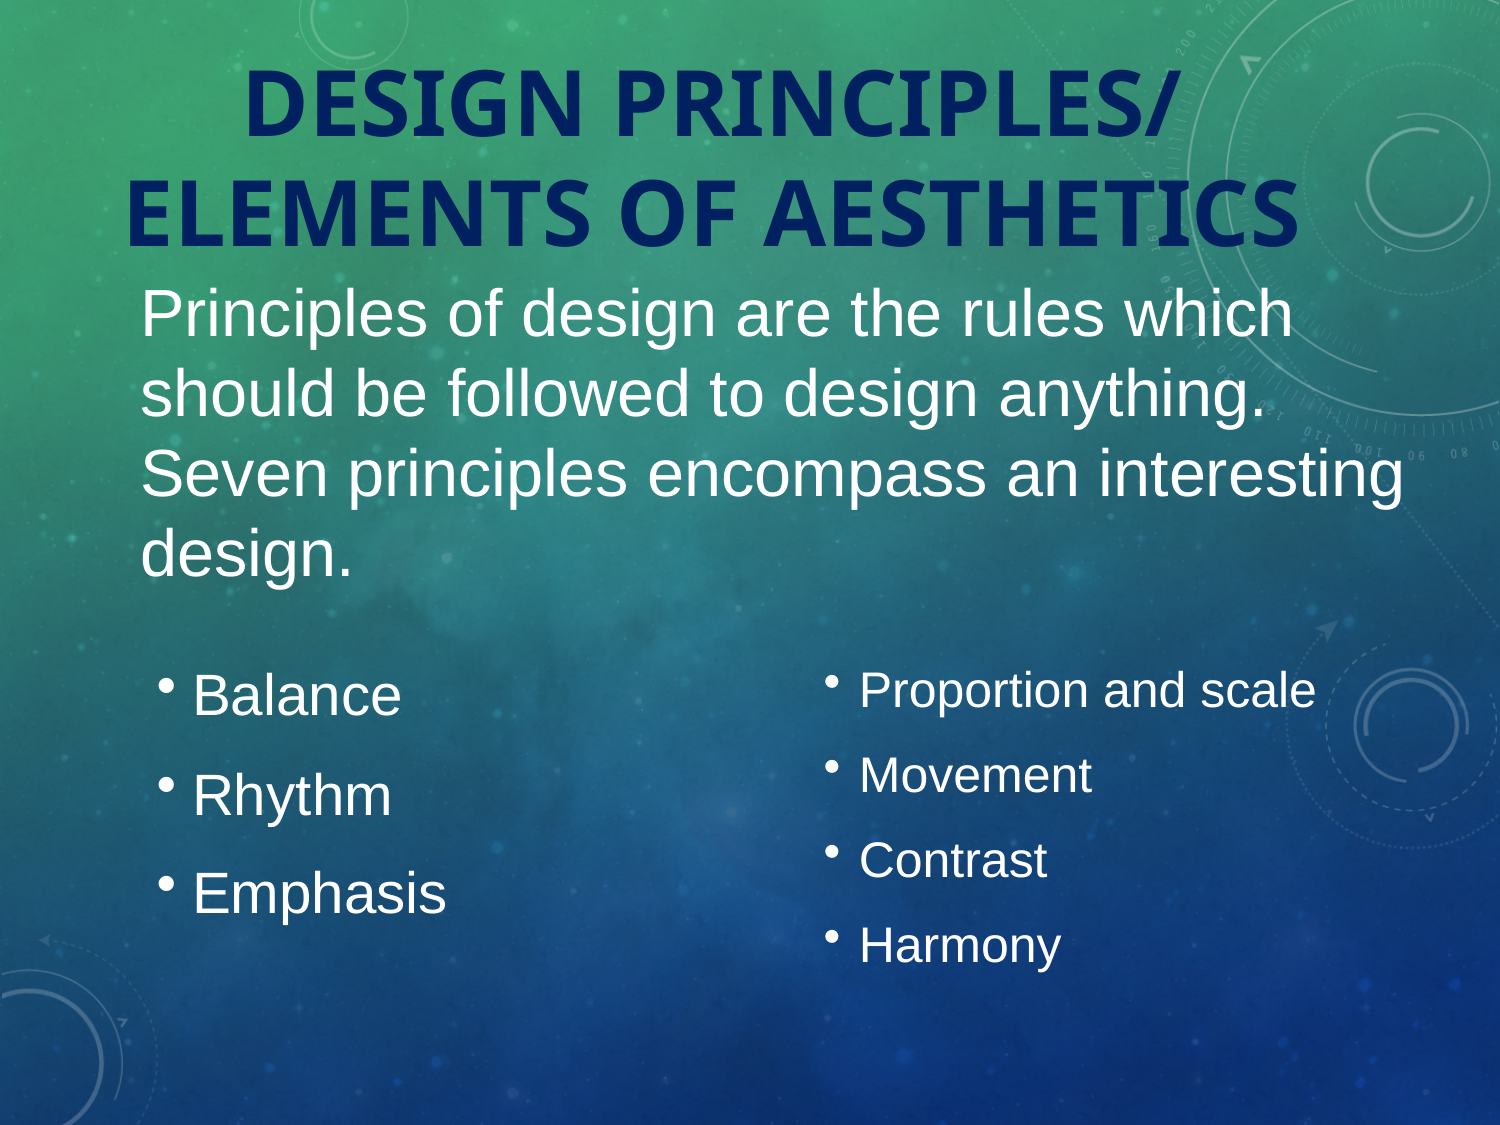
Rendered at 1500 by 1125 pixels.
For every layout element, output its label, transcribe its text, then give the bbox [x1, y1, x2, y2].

picture [0, 0, 1500, 1125]
text_box Proportion and scale Movement Contrast Harmony [808, 650, 1347, 1040]
title Design Principles/ Elements of aesthetics [75, 37, 1350, 339]
text_box Balance Rhythm Emphasis [141, 650, 750, 934]
text_box Principles of design are the rules which should be followed to design anything. Seven principles encompass an interesting design. [125, 262, 1450, 457]
